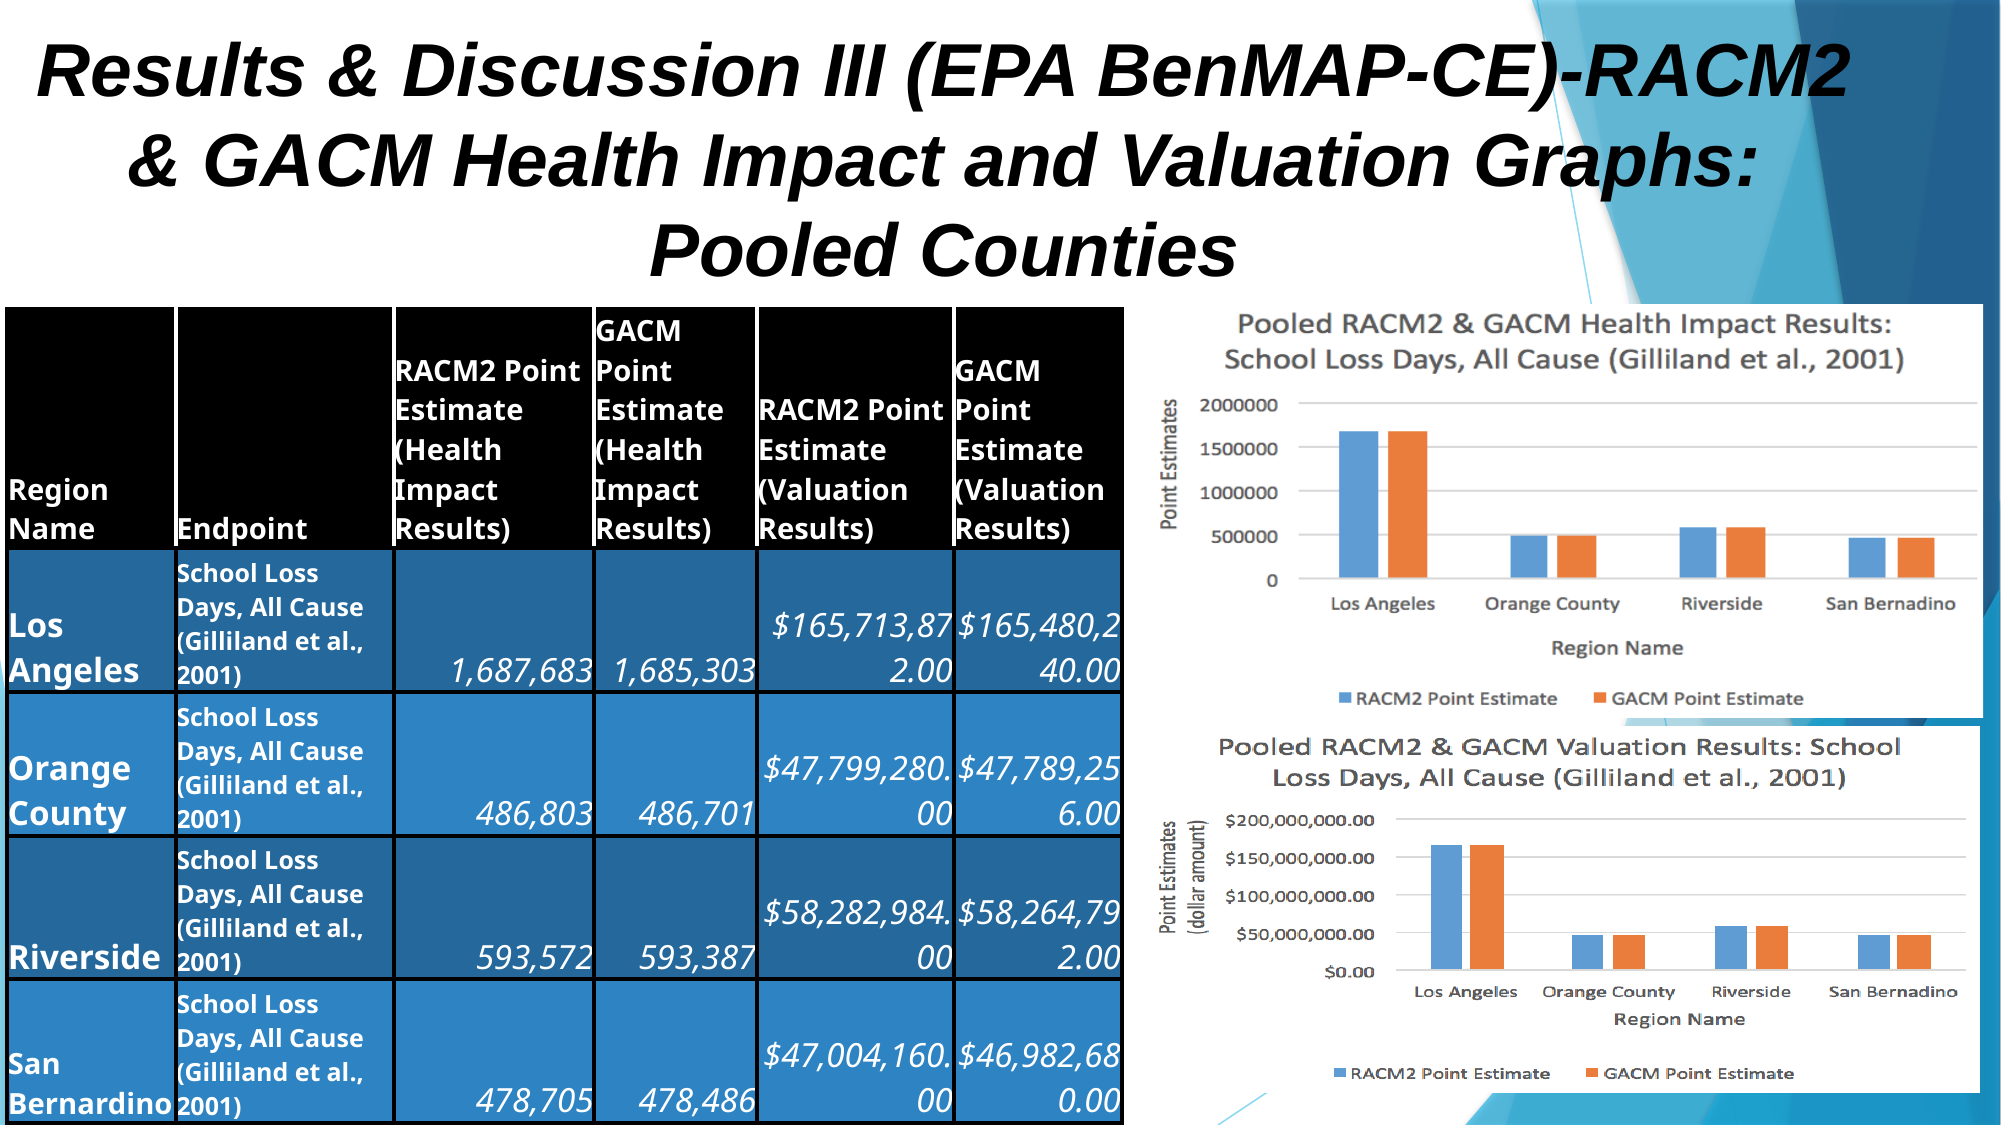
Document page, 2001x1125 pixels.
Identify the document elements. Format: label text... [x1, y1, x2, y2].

table_cell 1,687,683 [396, 550, 592, 690]
table_cell 1,685,303 [596, 550, 755, 690]
table_cell $47,799,280.00 [759, 694, 952, 834]
table_cell 593,572 [396, 838, 592, 977]
table_cell 478,486 [596, 981, 755, 1121]
table_cell 486,803 [396, 694, 592, 834]
table_cell Riverside [9, 838, 174, 977]
table_cell $47,004,160.00 [759, 981, 952, 1121]
picture [1140, 303, 1984, 718]
table_header Endpoint [178, 311, 392, 546]
table_cell Orange County [9, 694, 174, 834]
table_cell 478,705 [396, 981, 592, 1121]
table_cell $46,982,680.00 [956, 981, 1120, 1121]
table_cell San Bernardino [9, 981, 174, 1121]
table_header RACM2 Point Estimate (Health Impact Results) [396, 311, 592, 546]
table_header GACM Point Estimate (Valuation Results) [956, 311, 1120, 546]
table_cell Los Angeles [9, 550, 174, 690]
table_header Region Name [9, 311, 174, 546]
table_cell School Loss Days, All Cause (Gilliland et al., 2001) [178, 838, 392, 977]
table_cell 486,701 [596, 694, 755, 834]
table_cell School Loss Days, All Cause (Gilliland et al., 2001) [178, 694, 392, 834]
table_header RACM2 Point Estimate (Valuation Results) [759, 311, 952, 546]
title Results & Discussion III (EPA BenMAP-CE)-RACM2 & GACM Health Impact and Valuation Graphs: Pooled Counties [7, 14, 1883, 307]
table_cell $47,789,256.00 [956, 694, 1120, 834]
table_header GACM Point Estimate (Health Impact Results) [596, 311, 755, 546]
table_cell School Loss Days, All Cause (Gilliland et al., 2001) [178, 550, 392, 690]
table_cell $58,282,984.00 [759, 838, 952, 977]
table_cell $165,480,240.00 [956, 550, 1120, 690]
table_cell $165,713,872.00 [759, 550, 952, 690]
picture [1137, 725, 1981, 1094]
table_cell School Loss Days, All Cause (Gilliland et al., 2001) [178, 981, 392, 1121]
table_cell $58,264,792.00 [956, 838, 1120, 977]
table_cell 593,387 [596, 838, 755, 977]
